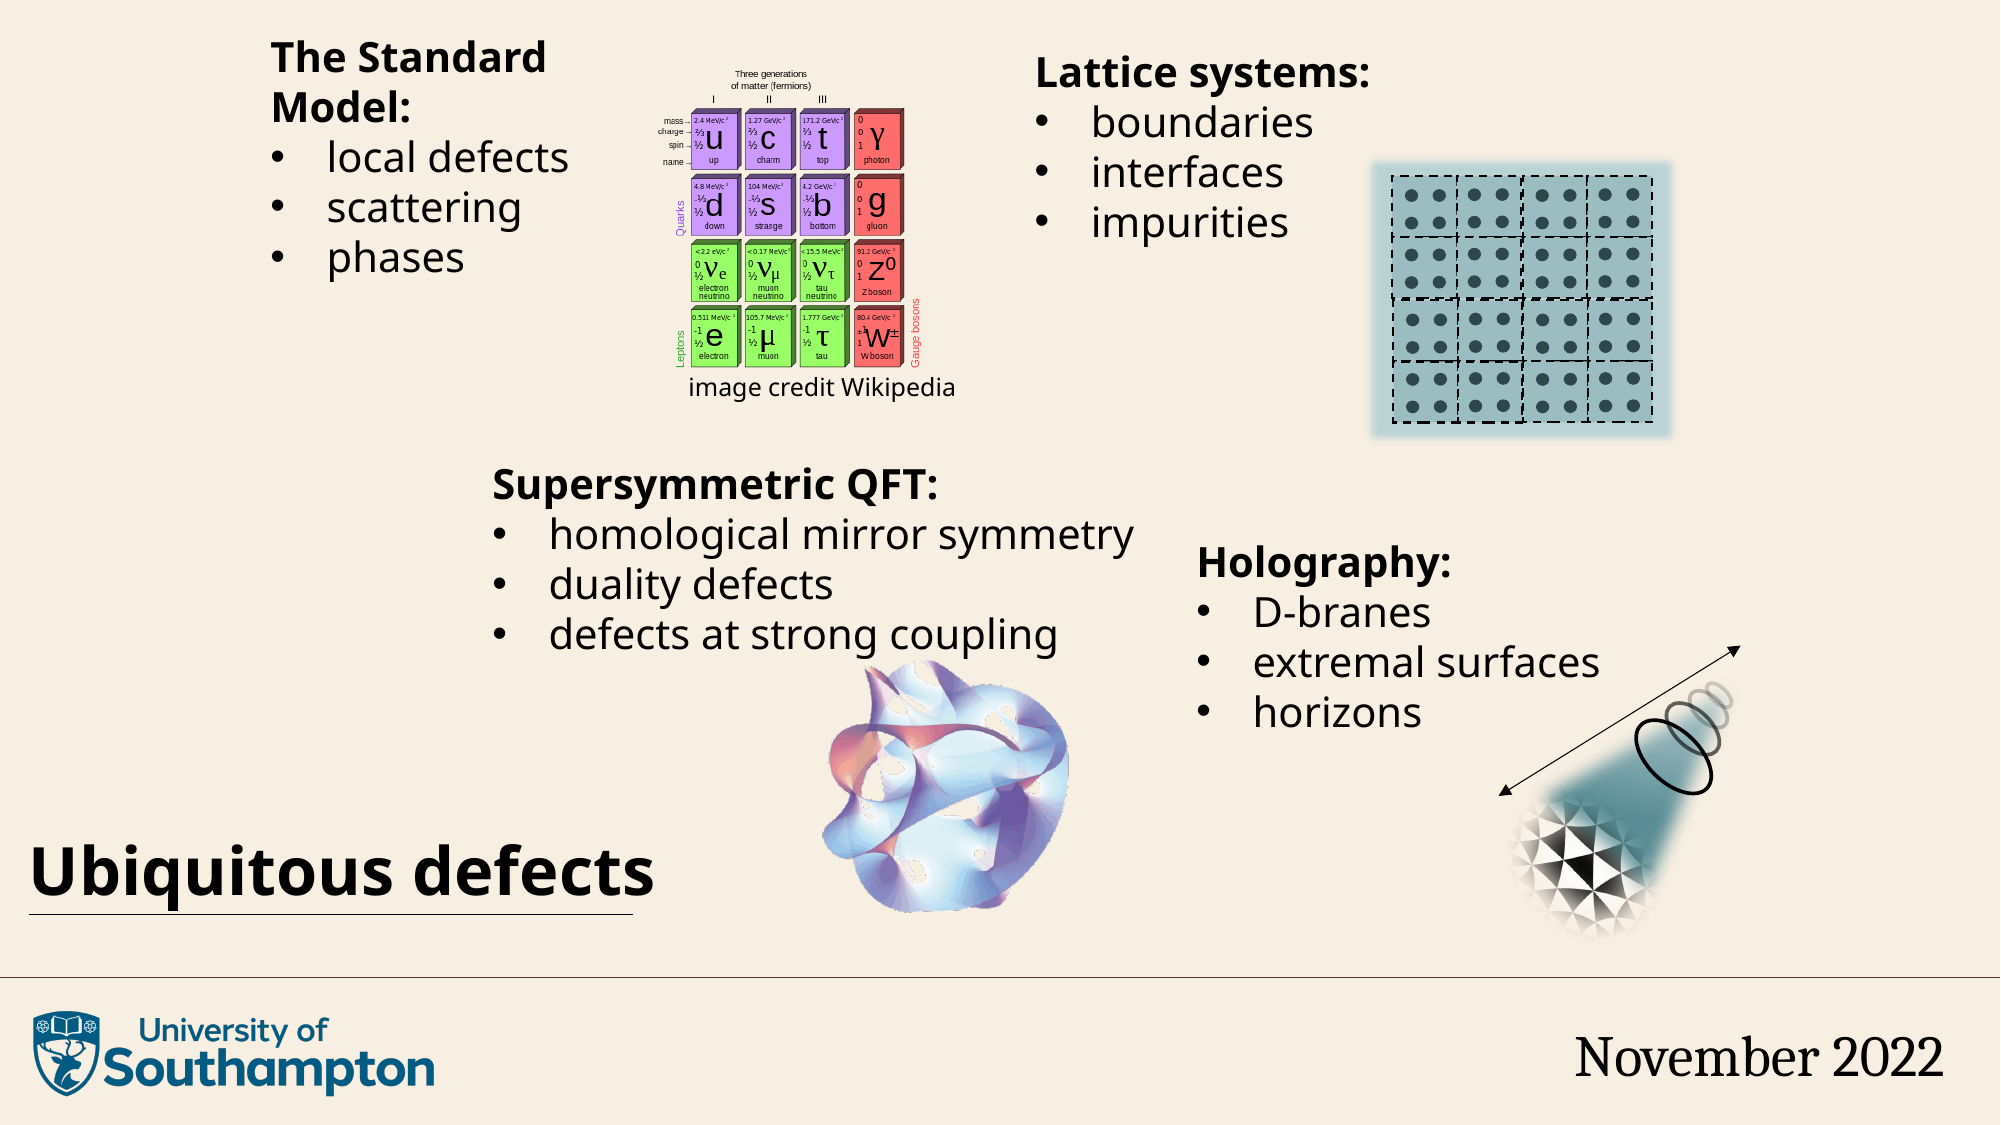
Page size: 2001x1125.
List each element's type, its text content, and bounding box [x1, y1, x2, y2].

text_box Ubiquitous defects [14, 821, 255, 917]
text_box November 2022 [1559, 1010, 1999, 1096]
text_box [255, 23, 1865, 950]
picture [29, 1008, 434, 1099]
